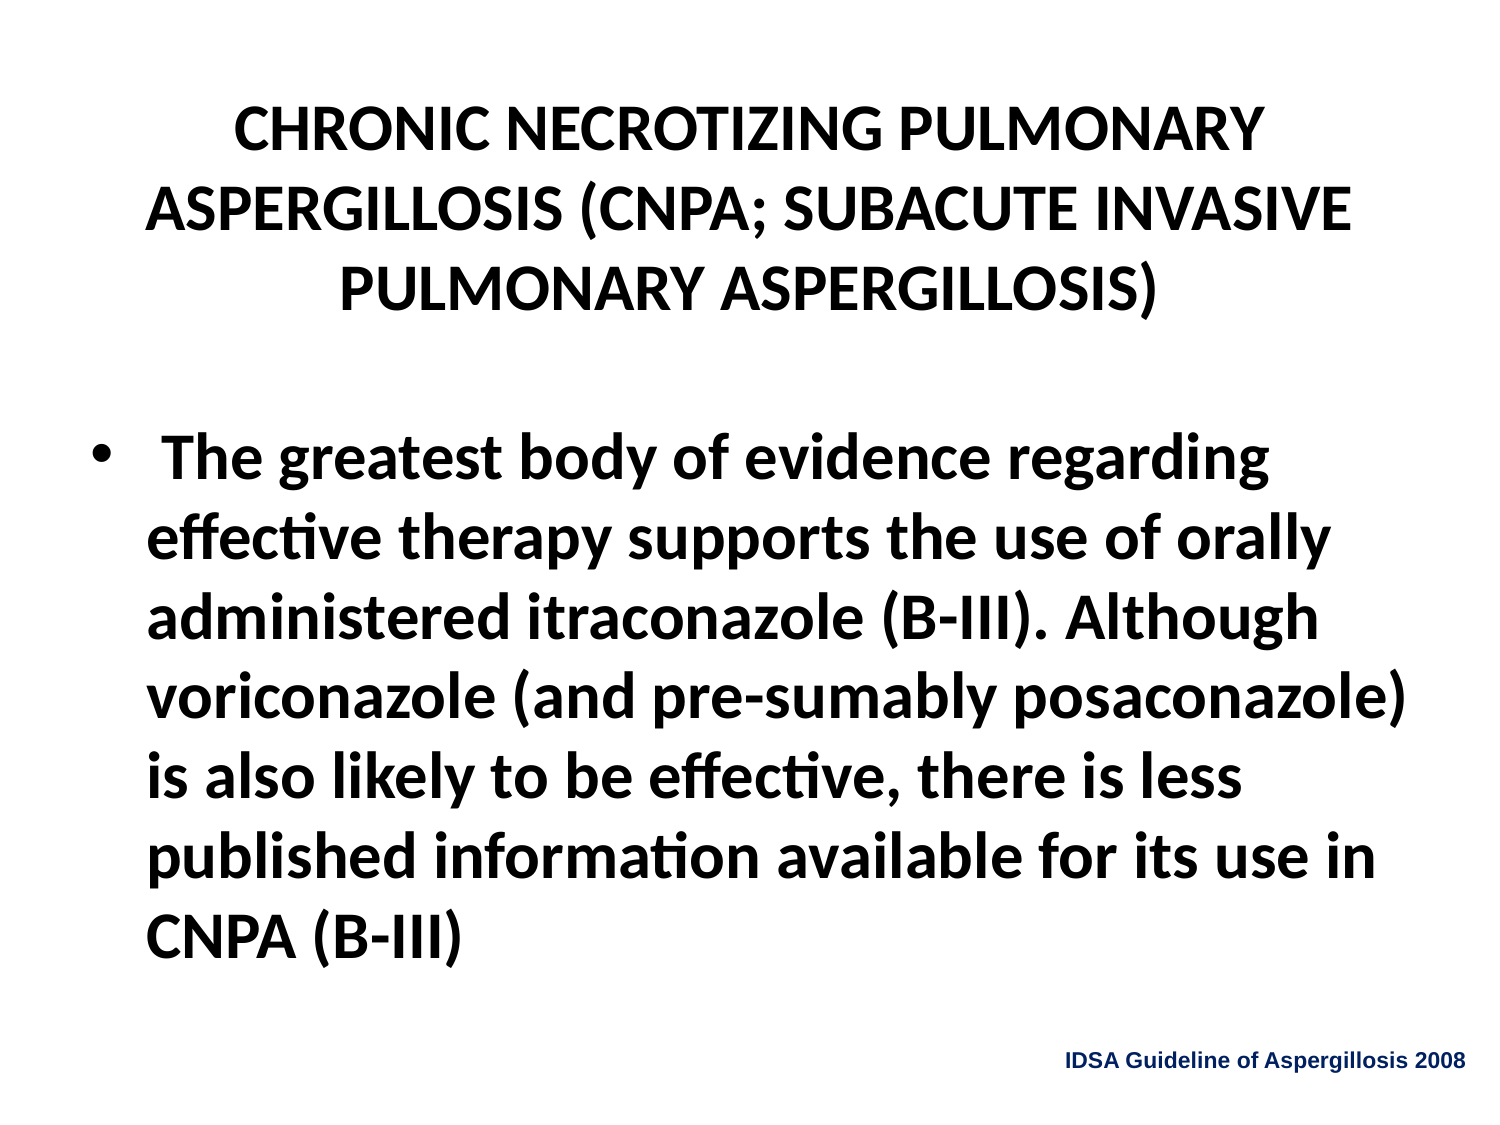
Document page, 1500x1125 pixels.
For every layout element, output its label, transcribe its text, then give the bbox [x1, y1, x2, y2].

text_box IDSA Guideline of Aspergillosis 2008 [1049, 1037, 1500, 1081]
title CHRONIC NECROTIZING PULMONARY ASPERGILLOSIS (CNPA; SUBACUTE INVASIVE PULMONARY ASPERGILLOSIS) [75, 90, 1425, 398]
list The greatest body of evidence regarding effective therapy supports the use of orally administered itraconazole (B-III). Although voriconazole (and pre-sumably posaconazole) is also likely to be effective, there is less published information available for its use in CNPA (B-III) [75, 404, 1425, 1125]
